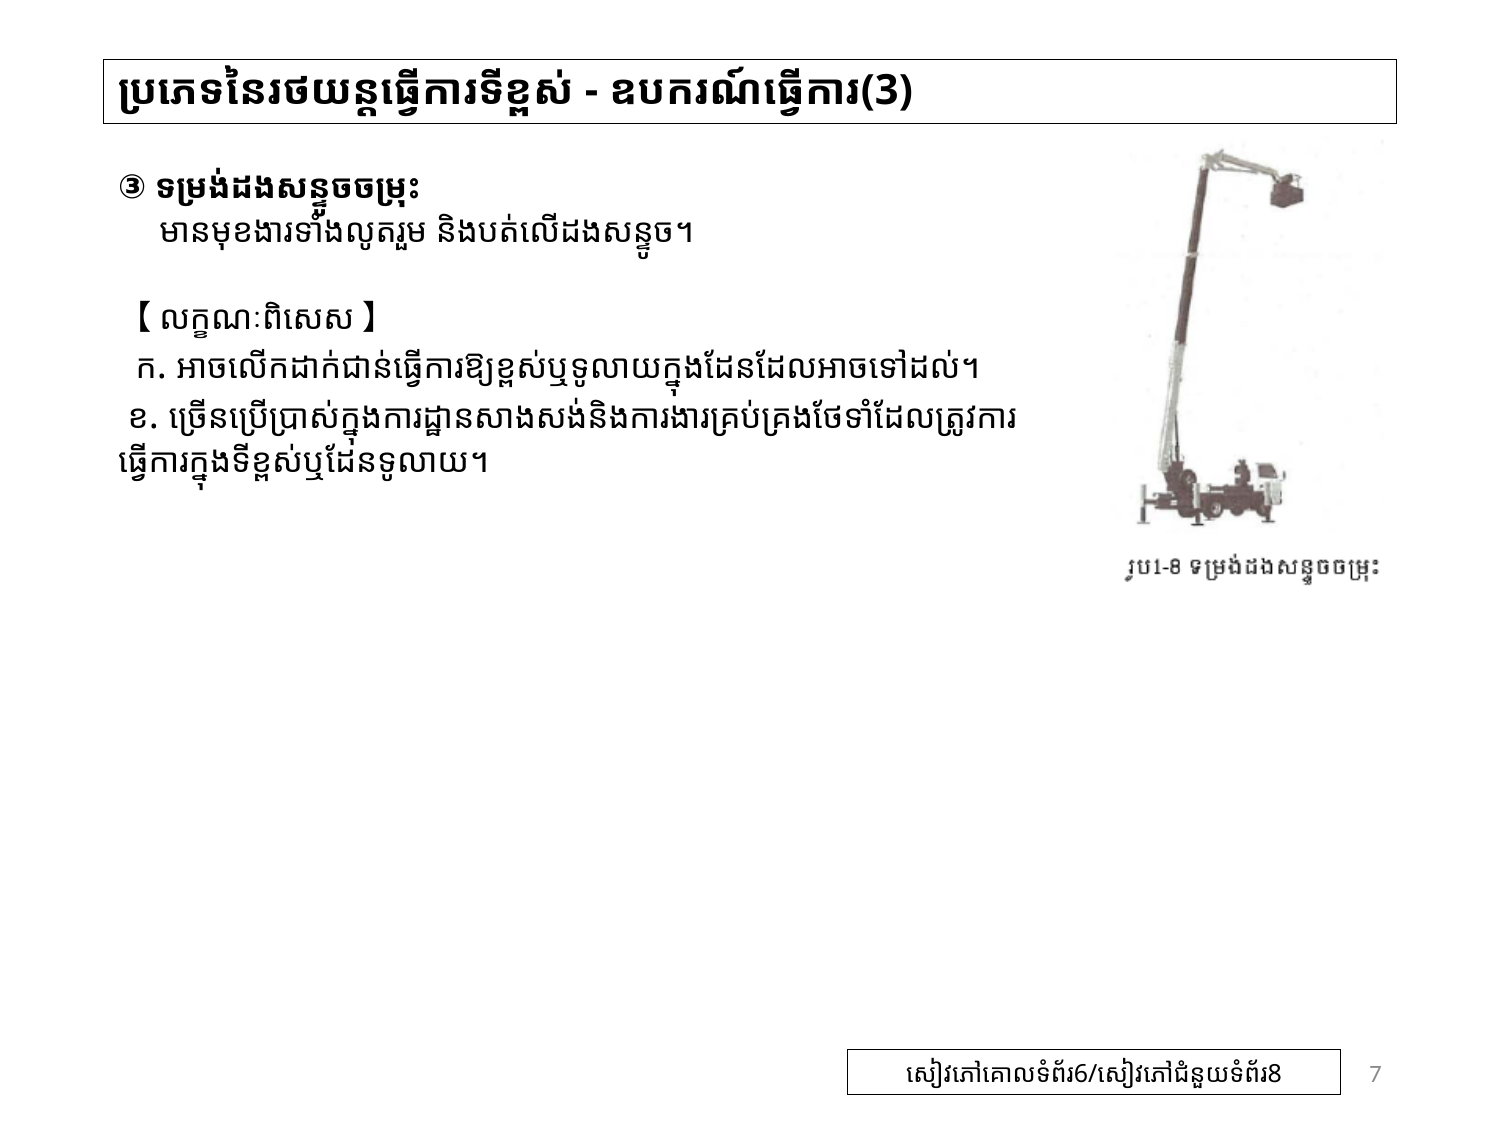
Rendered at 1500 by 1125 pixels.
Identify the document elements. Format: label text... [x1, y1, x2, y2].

text_box សៀវភៅគោលទំព័រ6/សៀវភៅជំនួយទំព័រ8 [847, 1049, 1059, 1095]
title ប្រភេទនៃរថយន្តធ្វើការទីខ្ពស់ - ឧបករណ៍ធ្វើការ(3) [103, 59, 1397, 124]
text_box ③ ទម្រង់ដងសន្ទូចចម្រុះ មានមុខងារទាំងលូតរួម និងបត់លើដងសន្ទូច។ 【លក្ខណៈពិសេស】 ក. អាចលើកដាក់ជាន់ធ្វើការឱ្យខ្ពស់ឬទូលាយក្នុងដែនដែលអាចទៅដល់។ ខ. ច្រើនប្រើប្រាស់ក្នុងការដ្ឋានសាងសង់និងការងារគ្រប់គ្រងថែទាំដែលត្រូវការធ្វើការក្នុងទីខ្ពស់ឬដែនទូលាយ។ [103, 153, 1087, 552]
slide_number 7 [1059, 1042, 1397, 1103]
picture [1111, 135, 1387, 593]
